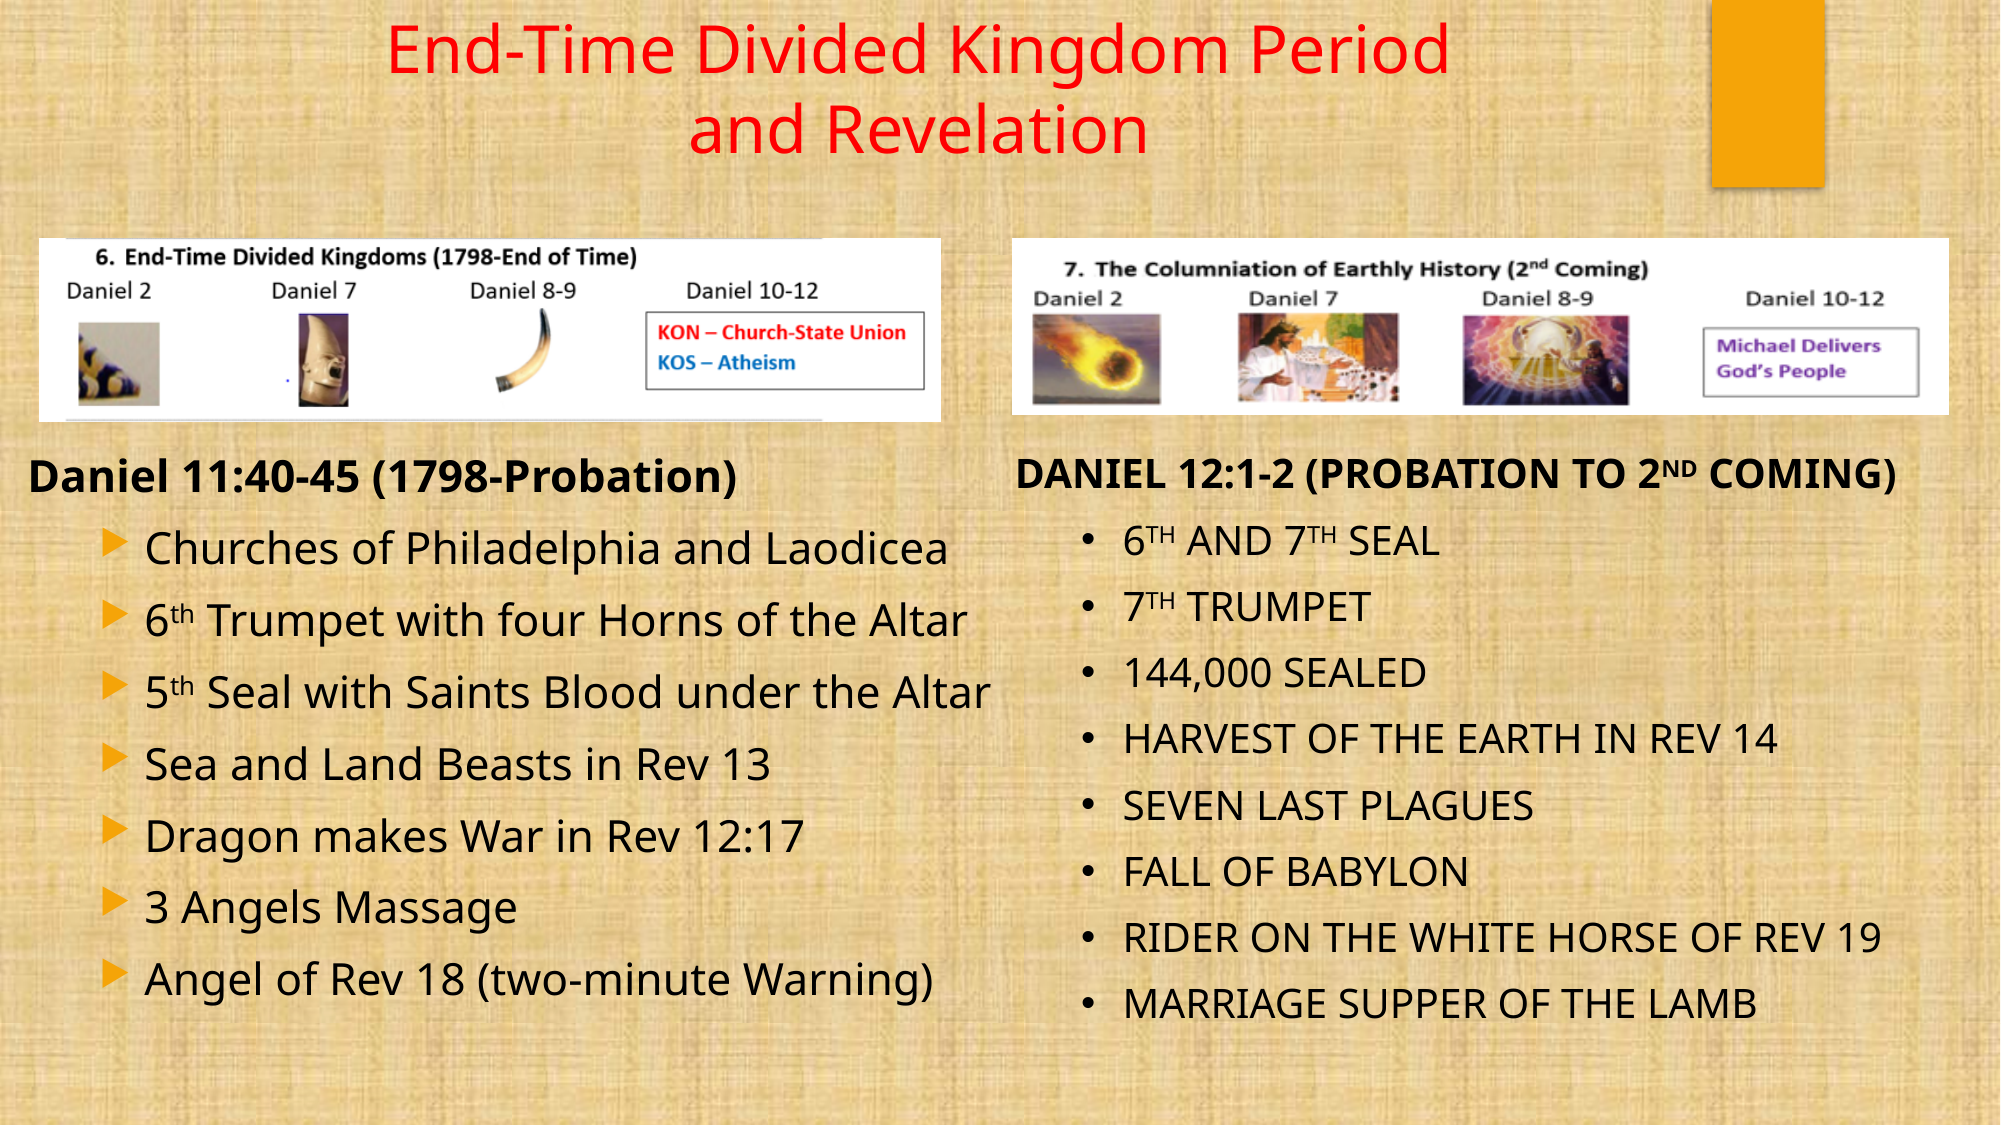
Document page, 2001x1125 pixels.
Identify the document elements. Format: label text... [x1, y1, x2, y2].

picture [0, 0, 2001, 1125]
title End-Time Divided Kingdom Period and Revelation [115, 0, 1741, 175]
list Daniel 11:40-45 (1798-Probation) Churches of Philadelphia and Laodicea 6th Trumpet with four Horns of the Altar 5th Seal with Saints Blood under the Altar Sea and Land Beasts in Rev 13 Dragon makes War in Rev 12:17 3 Angels Massage Angel of Rev 18 (two-minute Warning) [12, 440, 999, 1125]
text_box Daniel 12:1-2 (Probation to 2nd Coming) 6th and 7th Seal 7th Trumpet 144,000 Sealed Harvest of the Earth in Rev 14 Seven Last Plagues Fall of Babylon Rider on the White Horse of Rev 19 Marriage Supper of the Lamb [999, 440, 1919, 1125]
